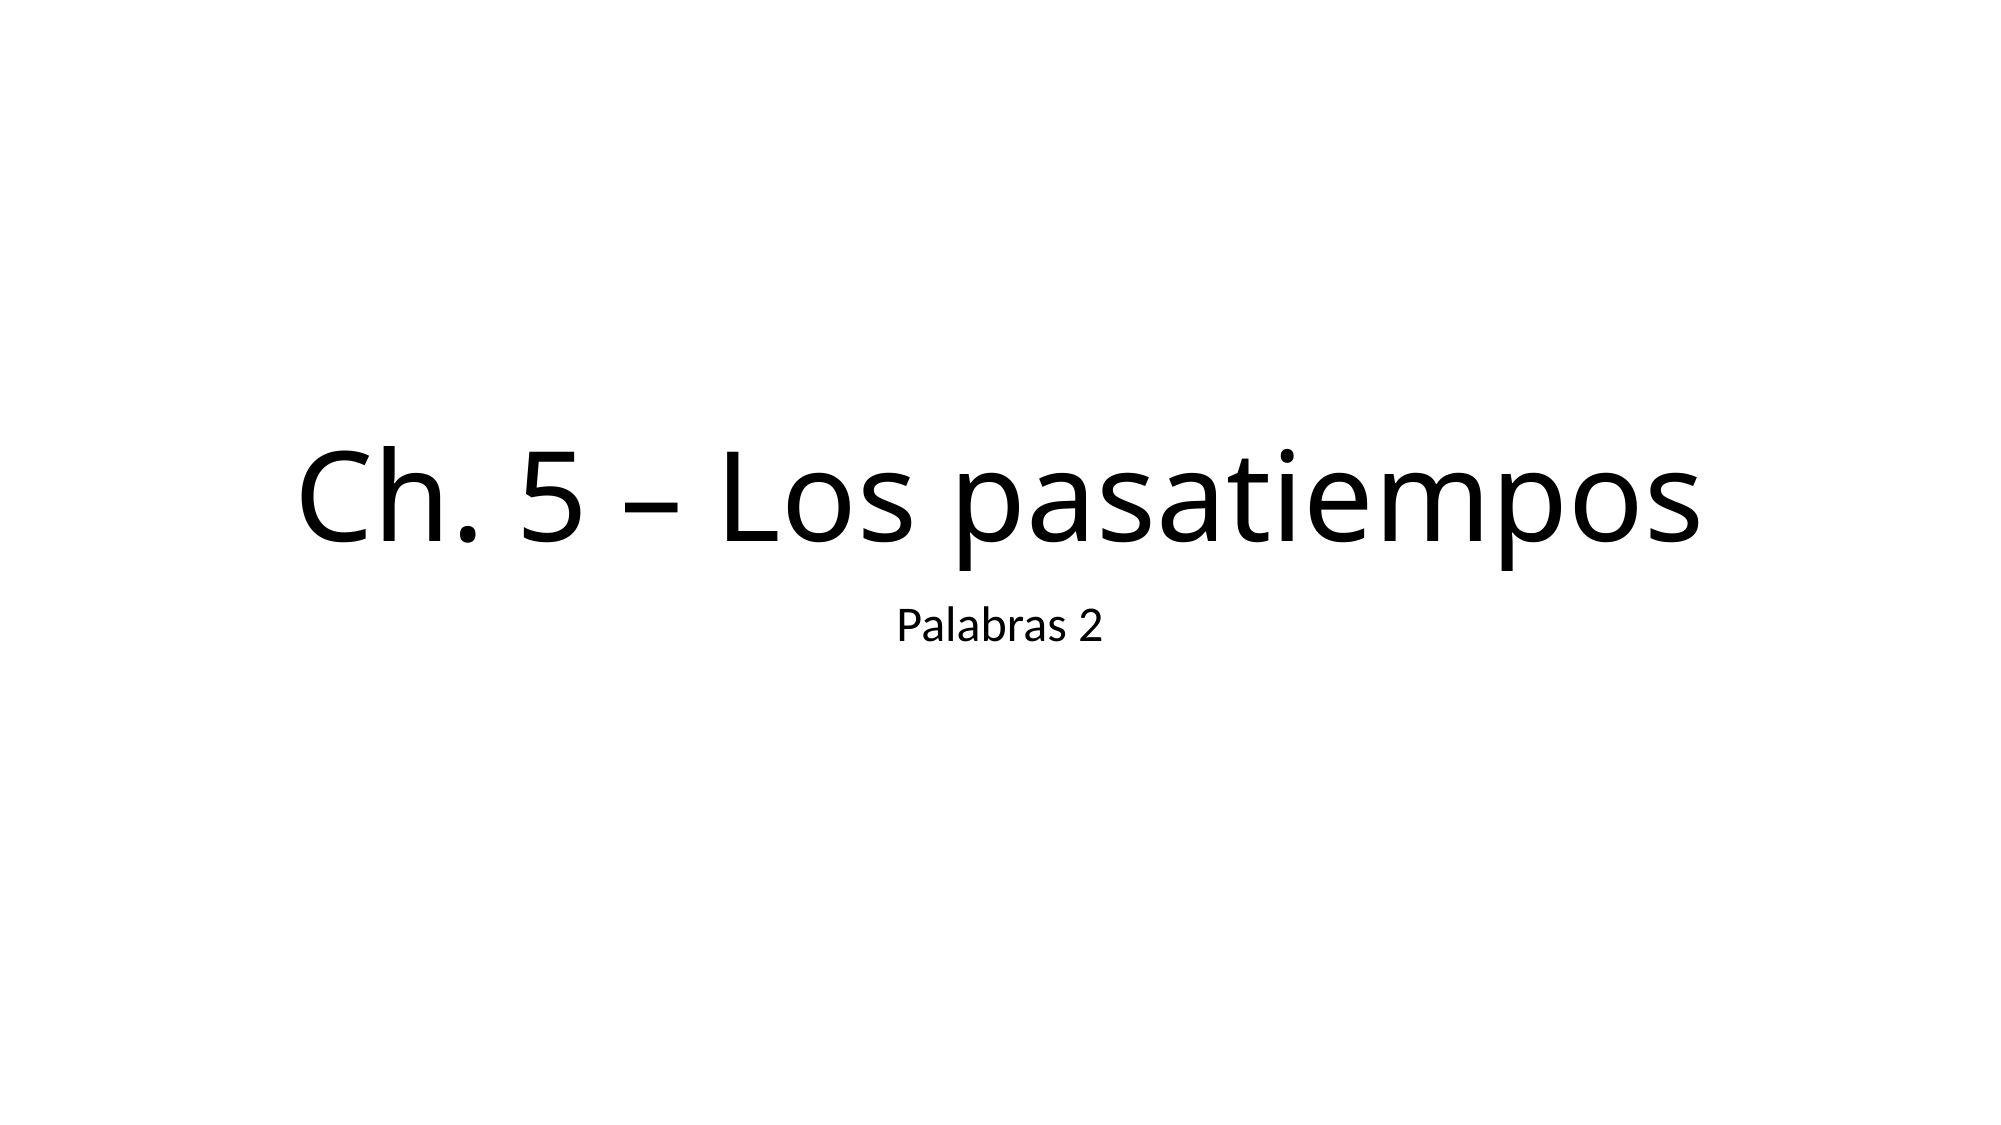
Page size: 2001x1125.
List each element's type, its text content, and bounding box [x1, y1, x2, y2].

title Ch. 5 – Los pasatiempos [249, 184, 1750, 576]
subtitle Palabras 2 [249, 590, 1750, 863]
